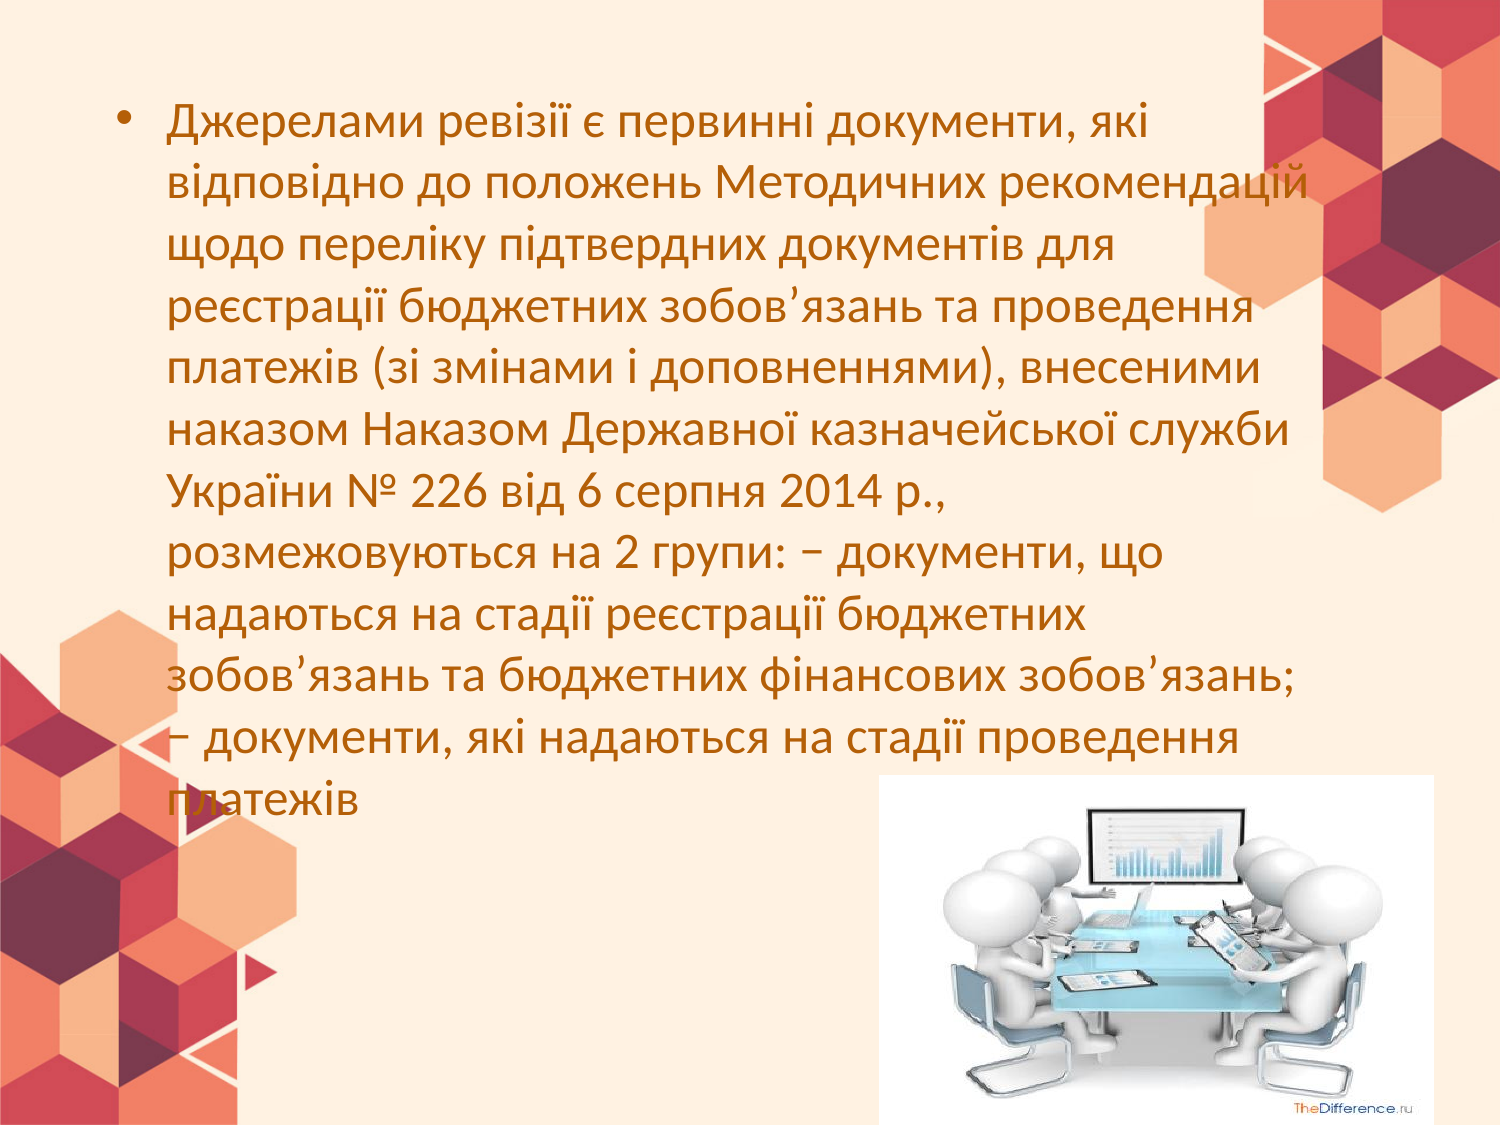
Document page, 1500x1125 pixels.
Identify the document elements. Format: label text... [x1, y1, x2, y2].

picture [0, 0, 1500, 1125]
list Джерелами ревізії є первинні документи, які відповідно до положень Методичних рекомендацій щодо переліку підтвердних документів для реєстрації бюджетних зобов’язань та проведення платежів (зі змінами і доповненнями), внесеними наказом Наказом Державної казначейської служби України № 226 від 6 серпня 2014 р., розмежовуються на 2 групи: − документи, що надаються на стадії реєстрації бюджетних зобов’язань та бюджетних фінансових зобов’язань; − документи, які надаються на стадії проведення платежів [100, 78, 1341, 835]
